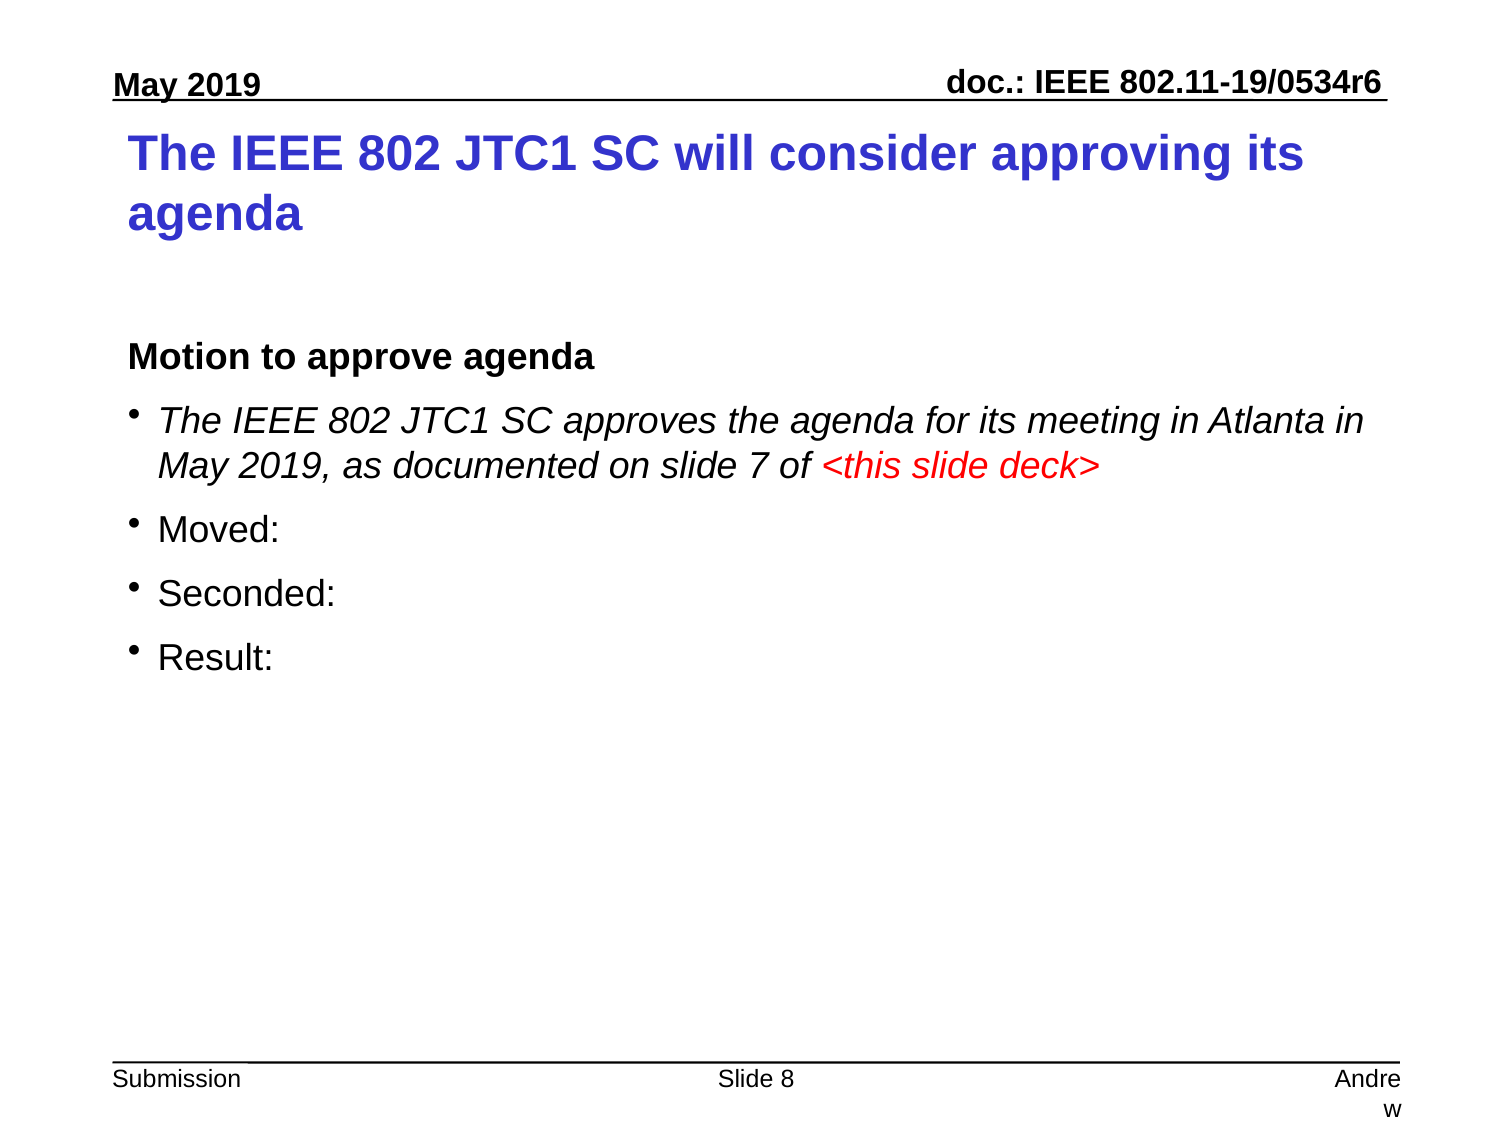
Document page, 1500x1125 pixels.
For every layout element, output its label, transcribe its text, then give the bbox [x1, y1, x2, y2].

slide_number Slide 8 [709, 1061, 803, 1093]
list Motion to approve agenda The IEEE 802 JTC1 SC approves the agenda for its meeting in Atlanta in May 2019, as documented on slide 7 of <this slide deck> Moved: Seconded: Result: [112, 324, 1388, 1000]
title The IEEE 802 JTC1 SC will consider approving its agenda [112, 112, 1388, 288]
footer Andrew Myles, Cisco [1320, 1061, 1402, 1093]
